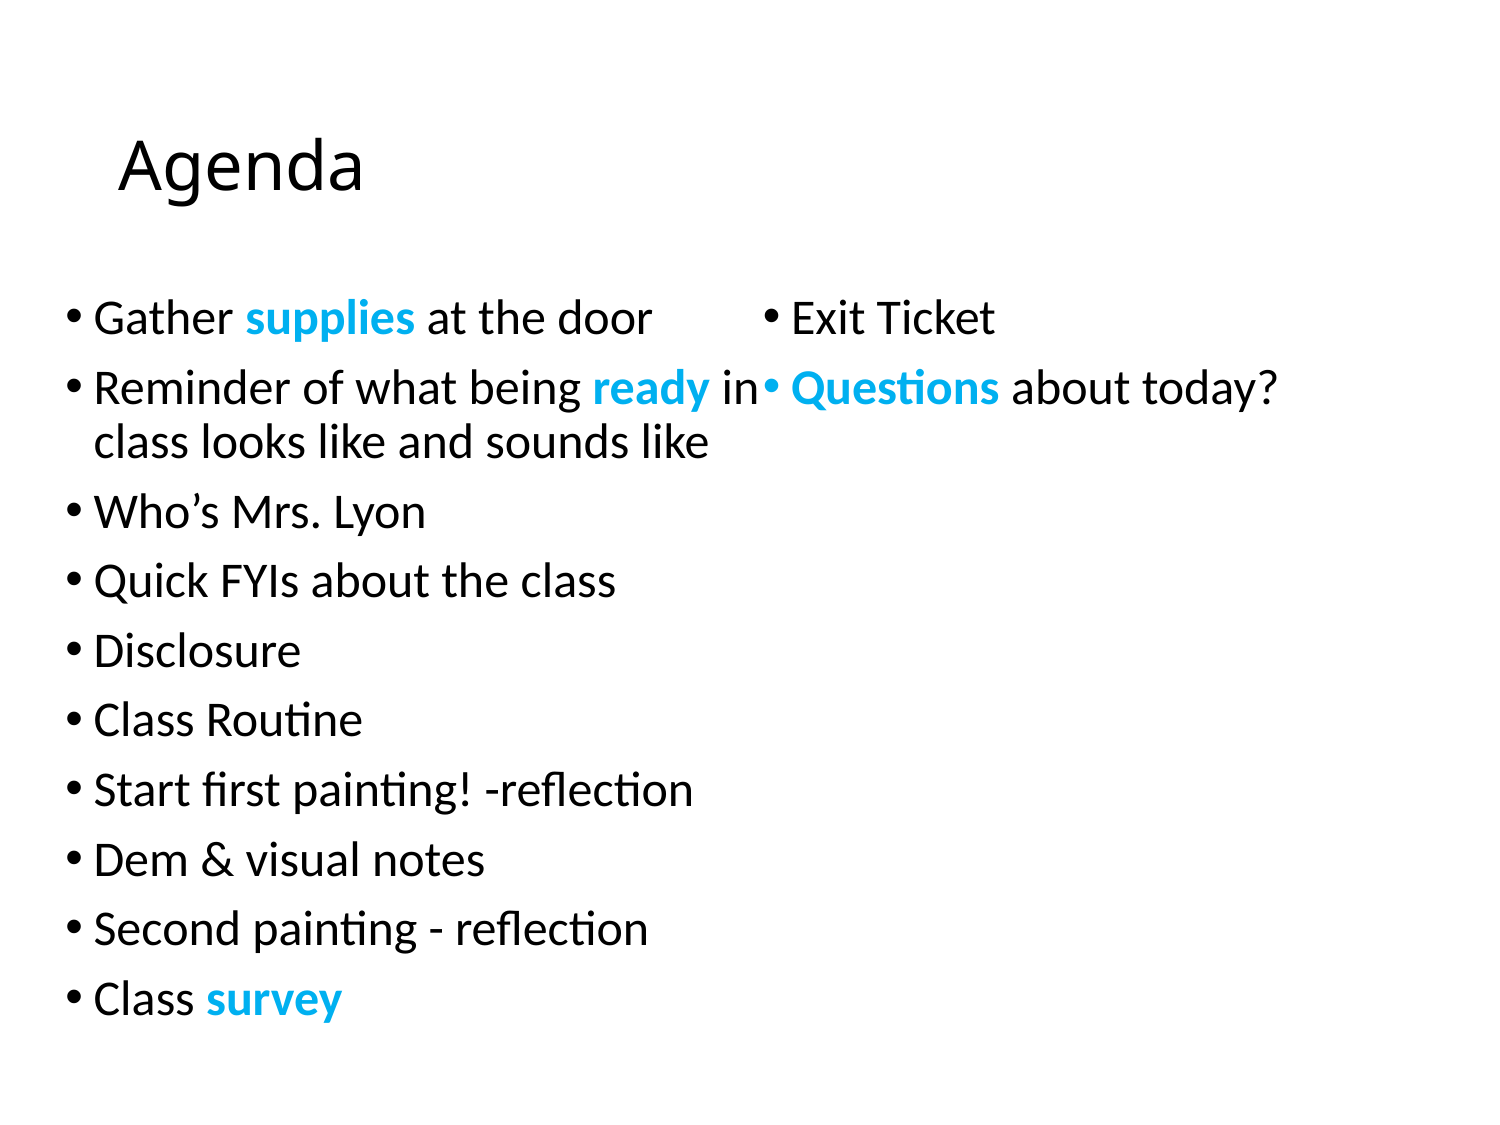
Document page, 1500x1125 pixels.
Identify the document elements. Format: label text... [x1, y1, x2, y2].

list Gather supplies at the door Reminder of what being ready in class looks like and sounds like Who’s Mrs. Lyon Quick FYIs about the class Disclosure Class Routine Start first painting! -reflection Dem & visual notes Second painting - reflection Class survey Exit Ticket Questions about today? [50, 284, 1476, 1065]
title Agenda [103, 59, 1397, 278]
